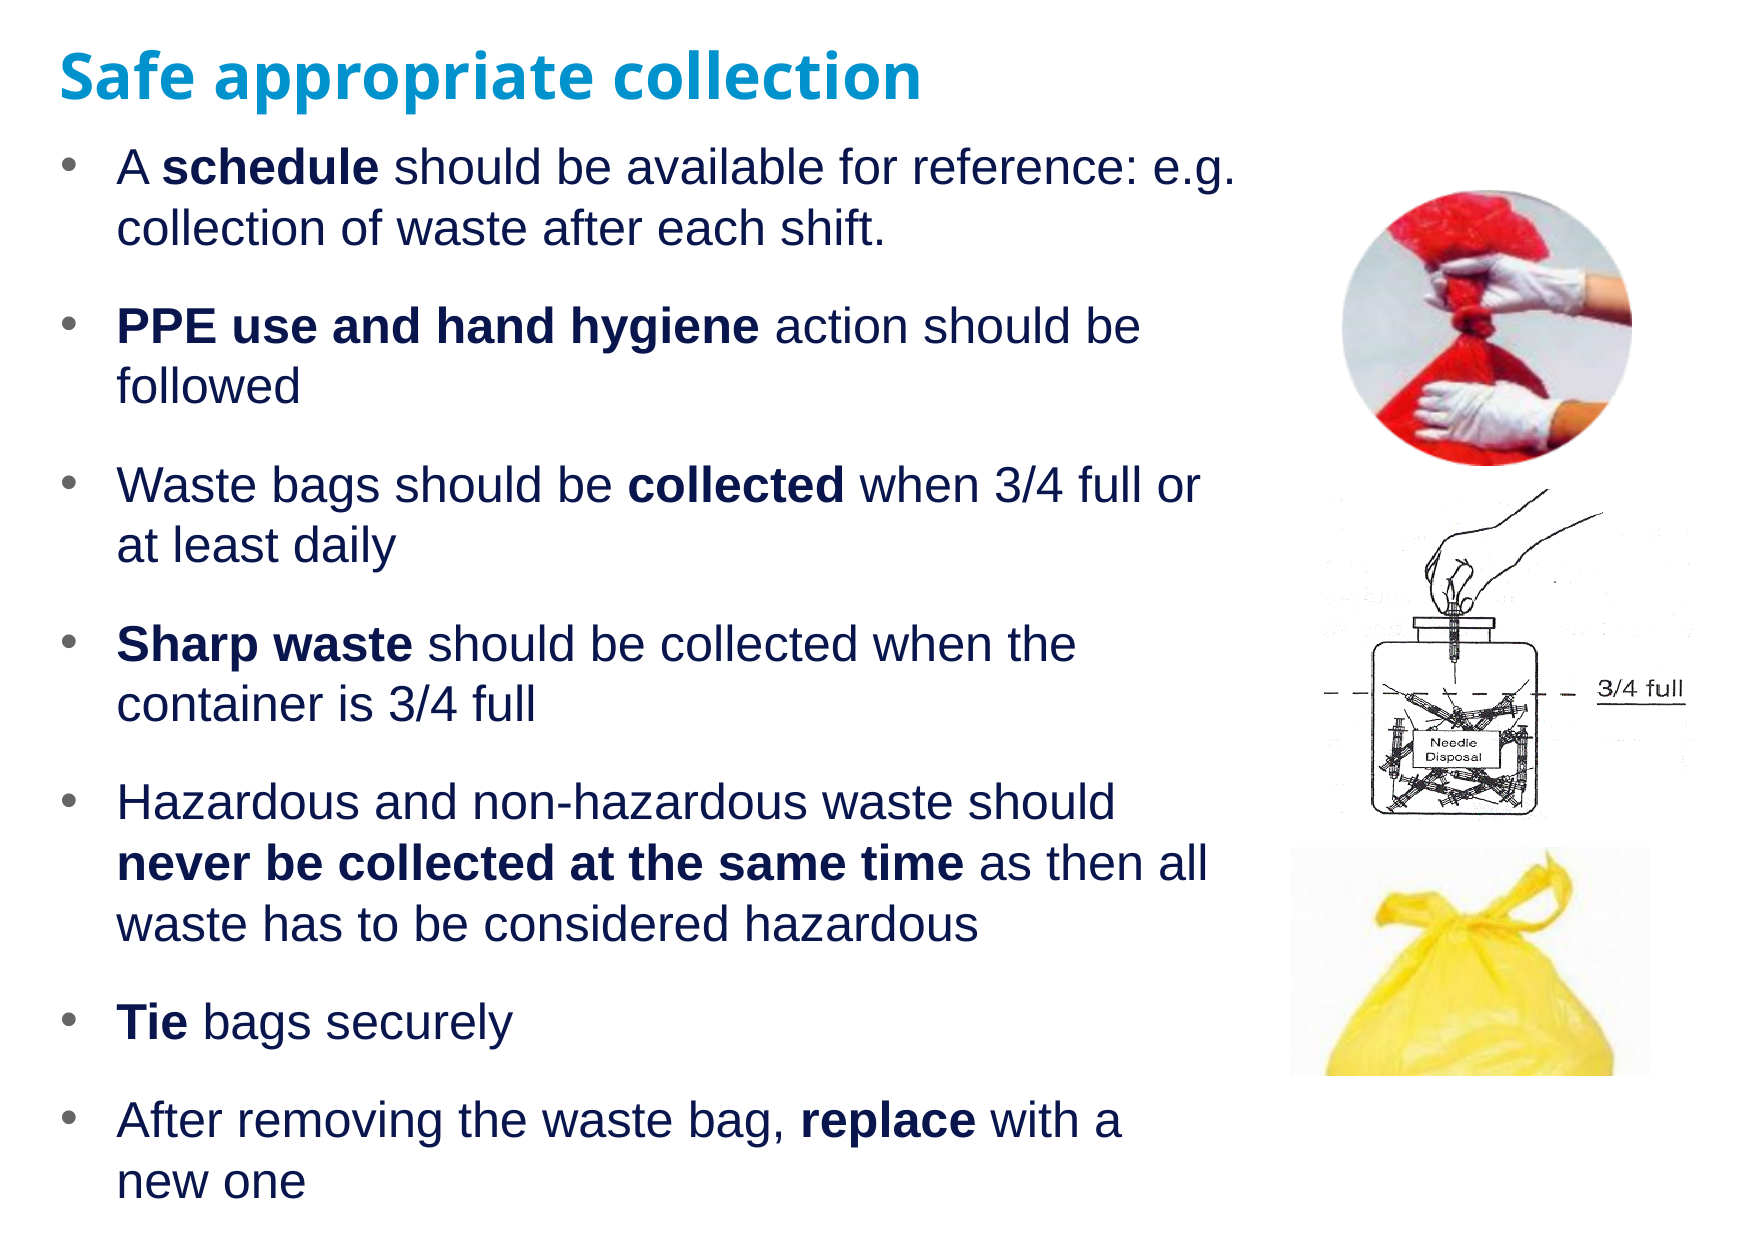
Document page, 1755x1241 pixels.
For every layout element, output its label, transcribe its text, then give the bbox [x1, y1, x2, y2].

picture [1342, 190, 1632, 466]
picture [1290, 847, 1650, 1076]
text_box A schedule should be available for reference: e.g. collection of waste after each shift. PPE use and hand hygiene action should be followed Waste bags should be collected when 3/4 full or at least daily Sharp waste should be collected when the container is 3/4 full Hazardous and non-hazardous waste should never be collected at the same time as then all waste has to be considered hazardous Tie bags securely After removing the waste bag, replace with a new one [45, 126, 1267, 633]
title Safe appropriate collection [56, 0, 1231, 120]
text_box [1324, 489, 1696, 820]
